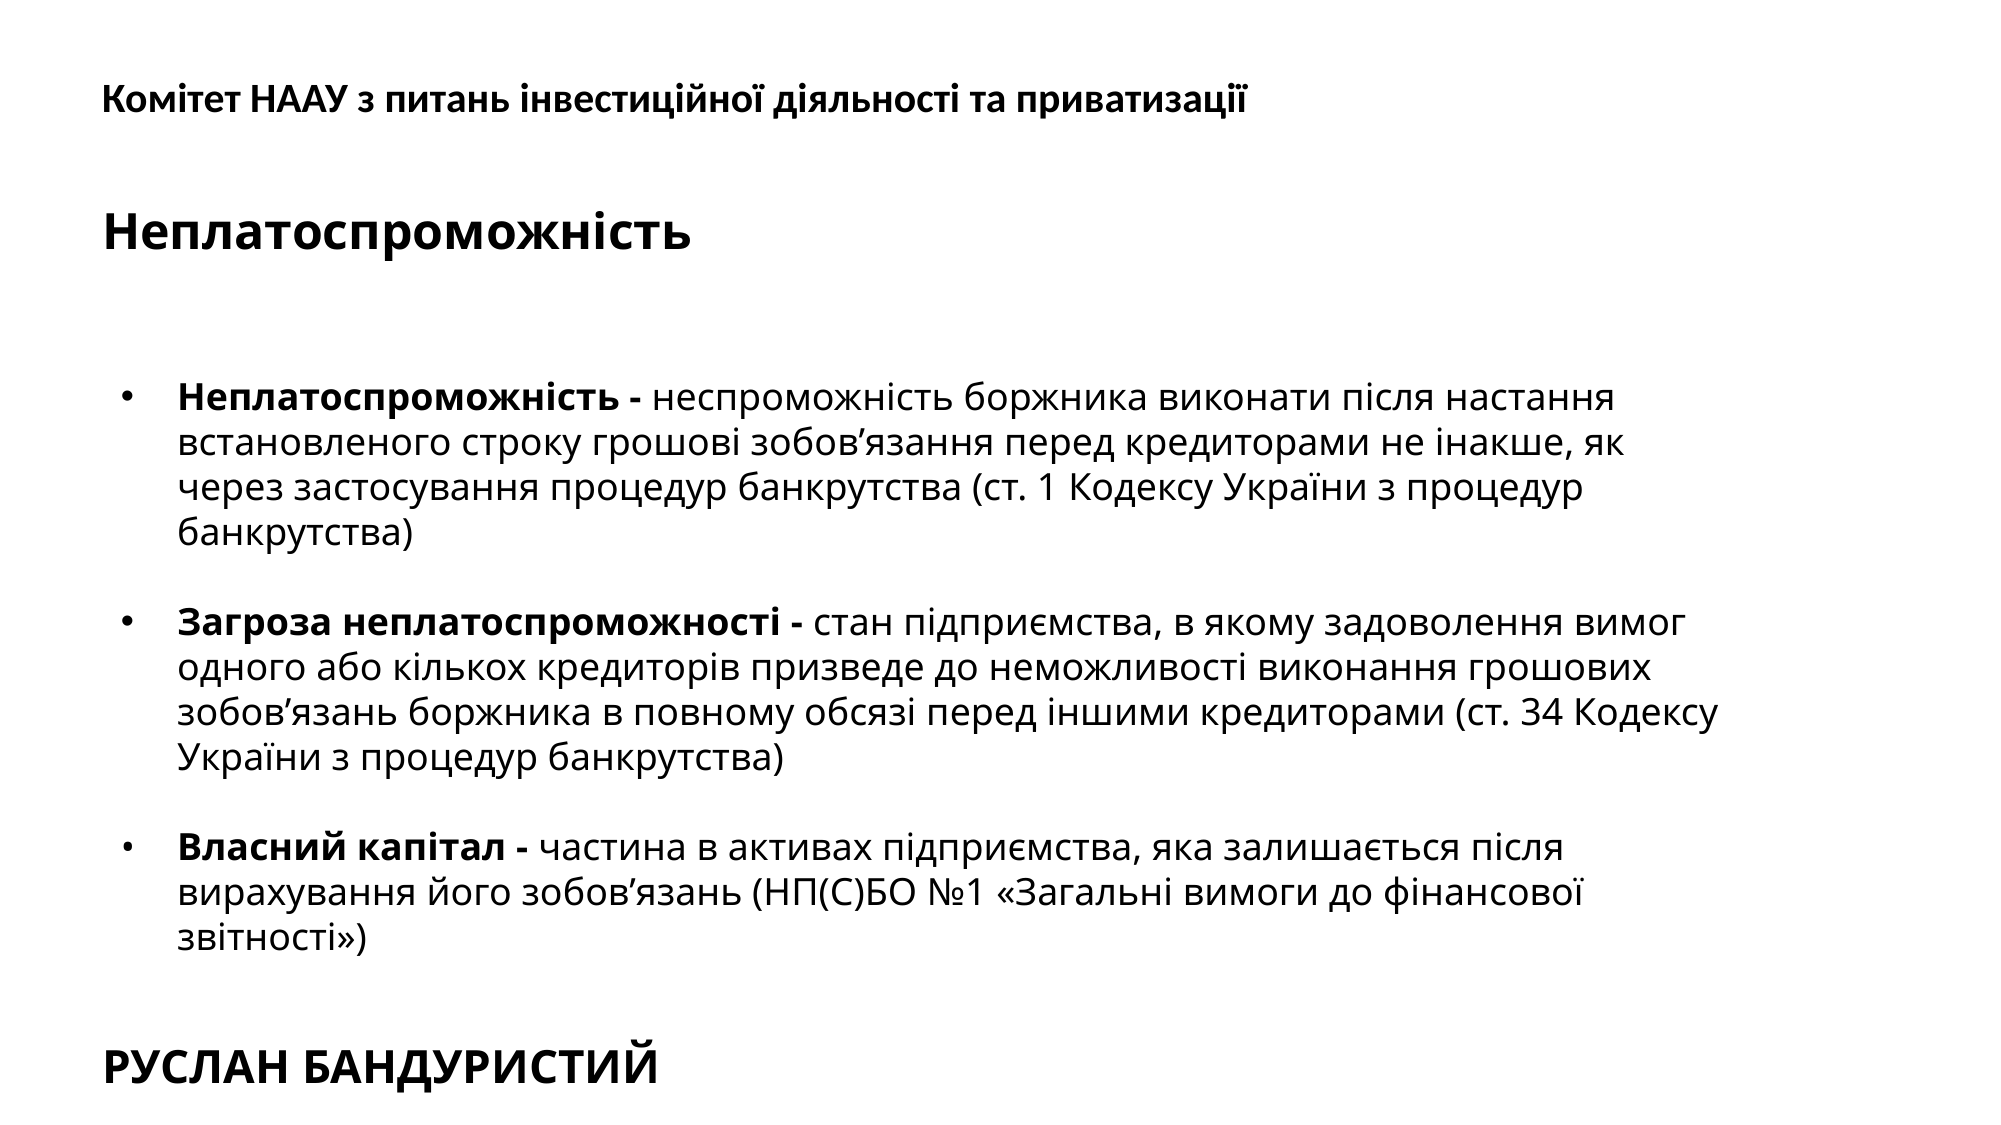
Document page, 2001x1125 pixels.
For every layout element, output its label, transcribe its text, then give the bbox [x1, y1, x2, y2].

text_box Неплатоспроможність - неспроможність боржника виконати після настання встановленого строку грошові зобов’язання перед кредиторами не інакше, як через застосування процедур банкрутства (ст. 1 Кодексу України з процедур банкрутства) Загроза неплатоспроможності - стан підприємства, в якому задоволення вимог одного або кількох кредиторів призведе до неможливості виконання грошових зобов’язань боржника в повному обсязі перед іншими кредиторами (ст. 34 Кодексу України з процедур банкрутства) Власний капітал - частина в активах підприємства, яка залишається після вирахування його зобовʼязань (НП(С)БО №1 «Загальні вимоги до фінансової звітності») [87, 320, 1743, 968]
text_box РУСЛАН БАНДУРИСТИЙ [87, 1029, 699, 1101]
text_box Неплатоспроможність [87, 182, 1749, 268]
text_box Комітет НААУ з питань інвестиційної діяльності та приватизації [87, 63, 1599, 135]
